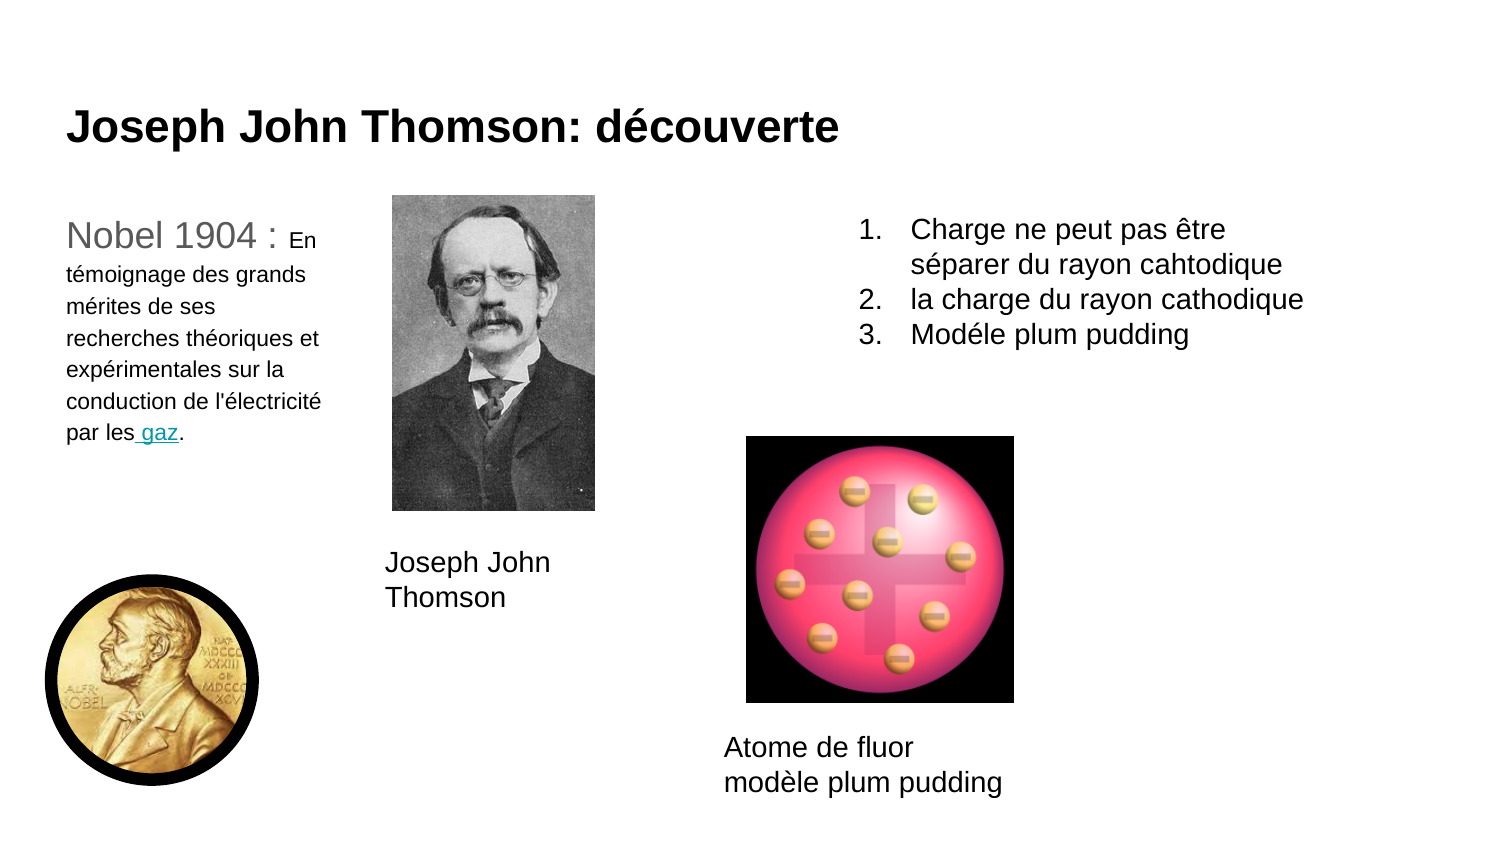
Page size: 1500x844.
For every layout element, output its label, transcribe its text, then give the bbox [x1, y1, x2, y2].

text_box Joseph John Thomson [369, 528, 688, 629]
title Joseph John Thomson: découverte [51, 72, 1449, 167]
picture [392, 195, 595, 511]
picture [50, 580, 253, 780]
text_box Atome de fluor modèle plum pudding [708, 713, 1026, 814]
text_box Charge ne peut pas être séparer du rayon cahtodique la charge du rayon cathodique Modéle plum pudding [820, 195, 1321, 366]
list Nobel 1904 : En témoignage des grands mérites de ses recherches théoriques et expérimentales sur la conduction de l'électricité par les gaz. [51, 189, 340, 562]
picture [746, 435, 1014, 704]
